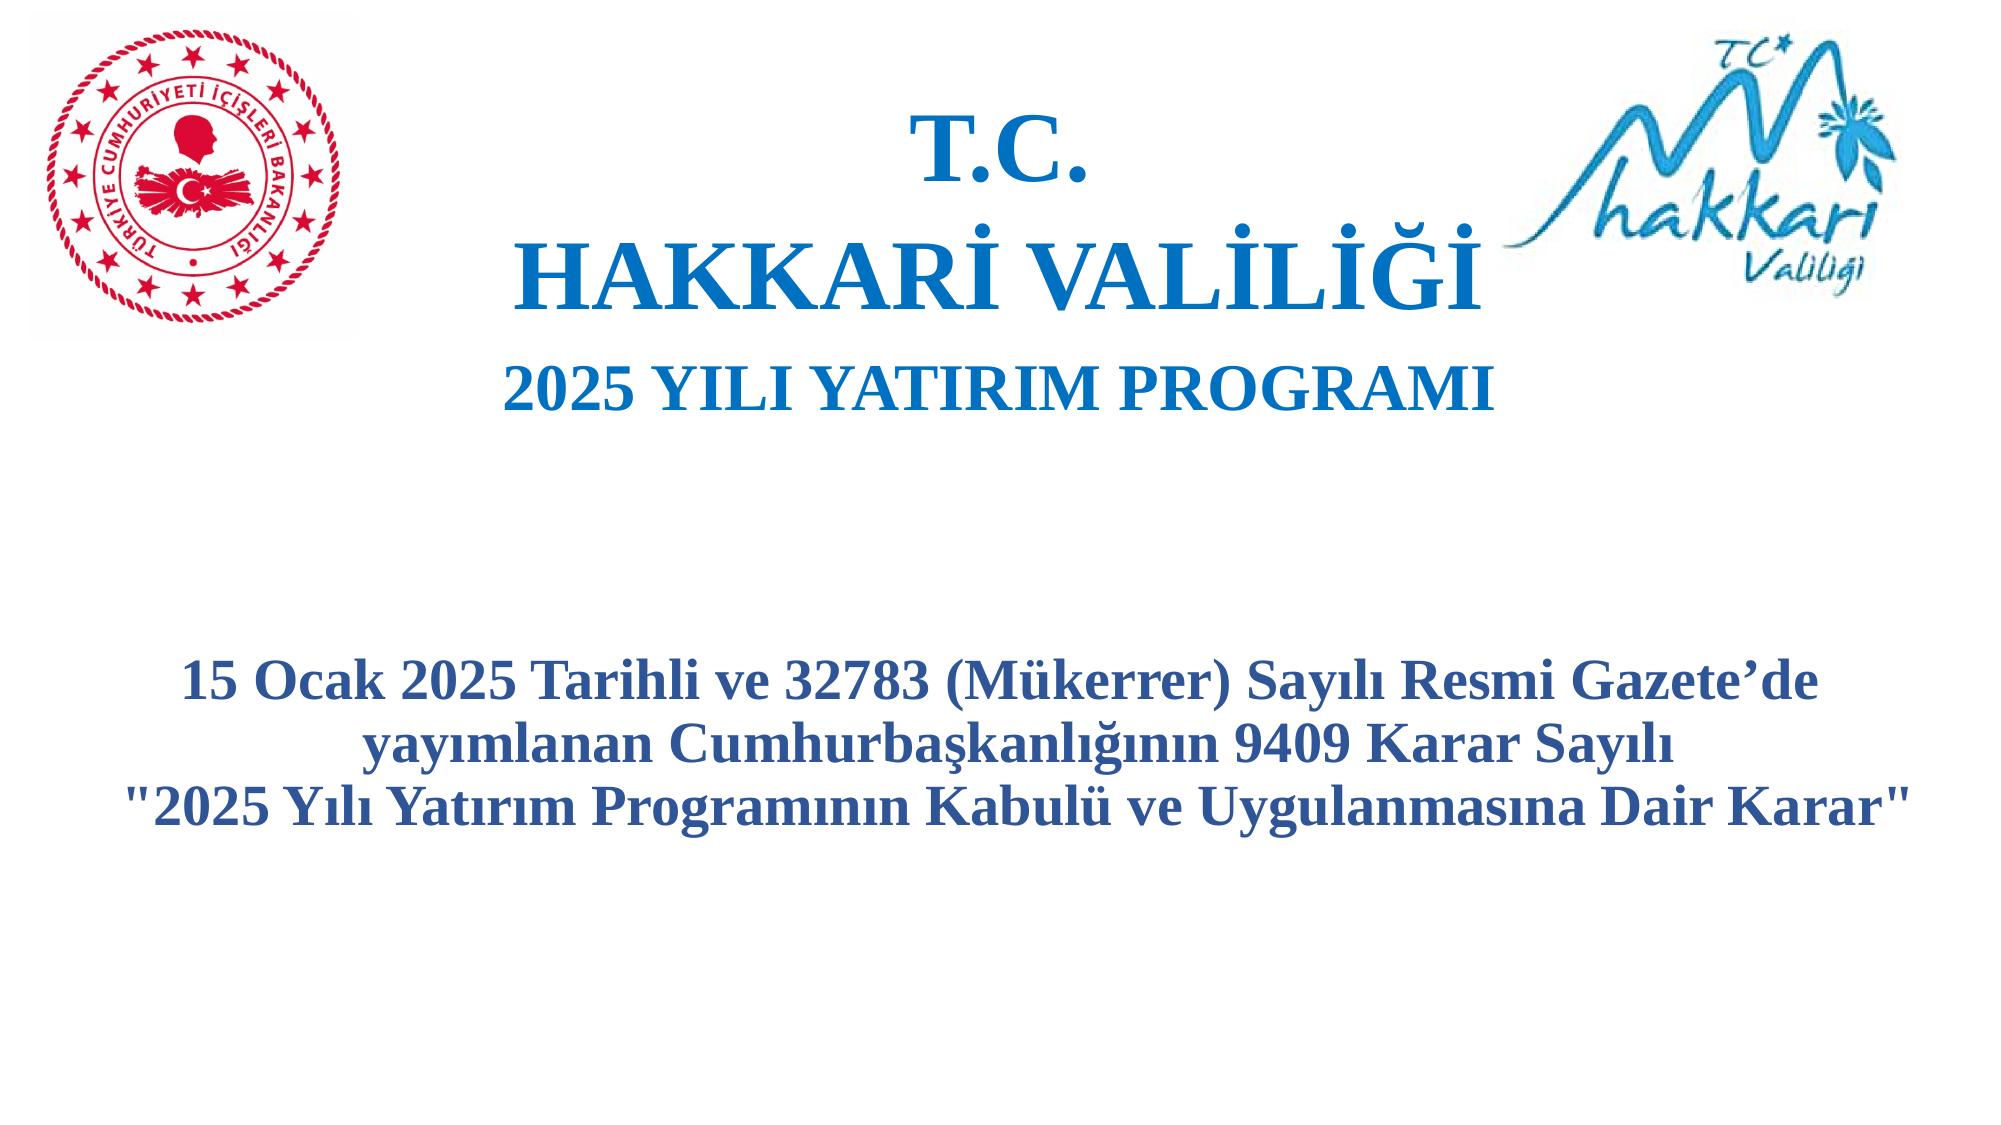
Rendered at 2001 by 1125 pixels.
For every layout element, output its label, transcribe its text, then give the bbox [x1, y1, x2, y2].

picture [28, 11, 358, 341]
list T.C. HAKKARİ VALİLİĞİ 2025 YILI YATIRIM PROGRAMI 15 Ocak 2025 Tarihli ve 32783 (Mükerrer) Sayılı Resmi Gazete’de yayımlanan Cumhurbaşkanlığının 9409 Karar Sayılı "2025 Yılı Yatırım Programının Kabulü ve Uygulanmasına Dair Karar" [28, 87, 1972, 1068]
picture [1482, 0, 2000, 316]
